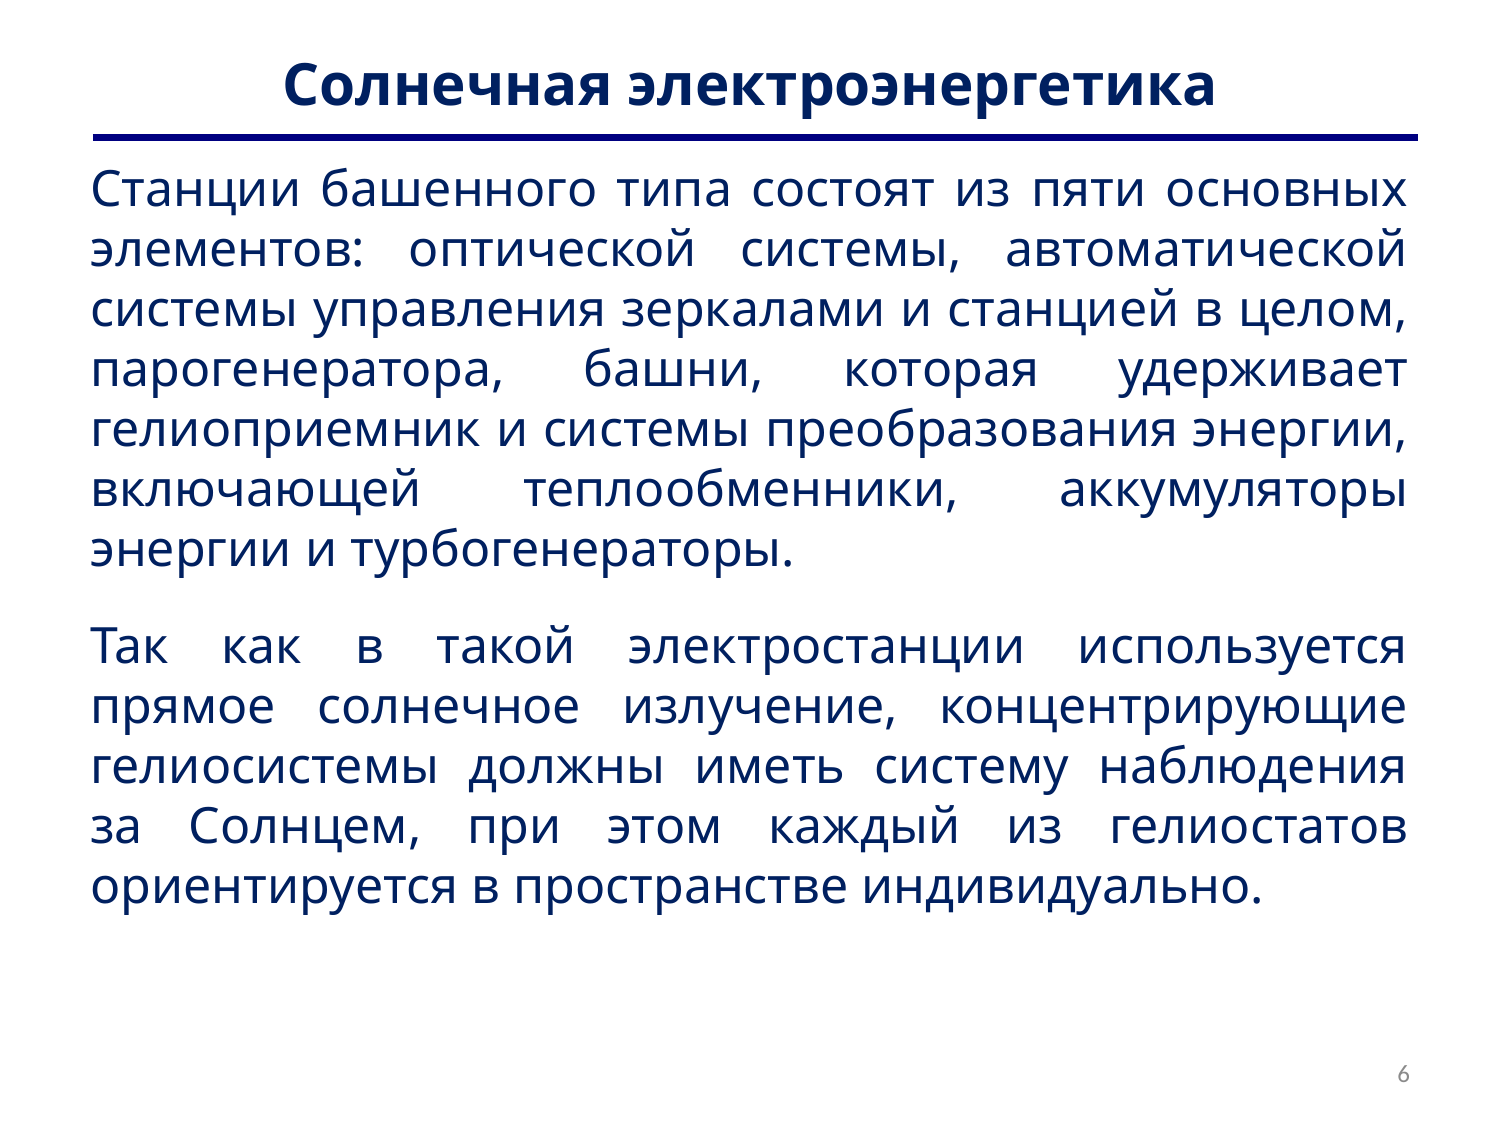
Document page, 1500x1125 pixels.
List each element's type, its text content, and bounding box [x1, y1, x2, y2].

text_box Станции башенного типа состоят из пяти основных элементов: оптической системы, автоматической системы управления зеркалами и станцией в целом, парогенератора, башни, которая удерживает гелиоприемник и системы преобразования энергии, включающей теплообменники, аккумуляторы энергии и турбогенераторы. Так как в такой электростанции используется прямое солнечное излучение, концентрирующие гелиосистемы должны иметь систему наблюдения за Солнцем, при этом каждый из гелиостатов ориентируется в пространстве индивидуально. [75, 149, 1424, 922]
slide_number 6 [1074, 1042, 1425, 1103]
title Солнечная электроэнергетика [75, 0, 1425, 176]
